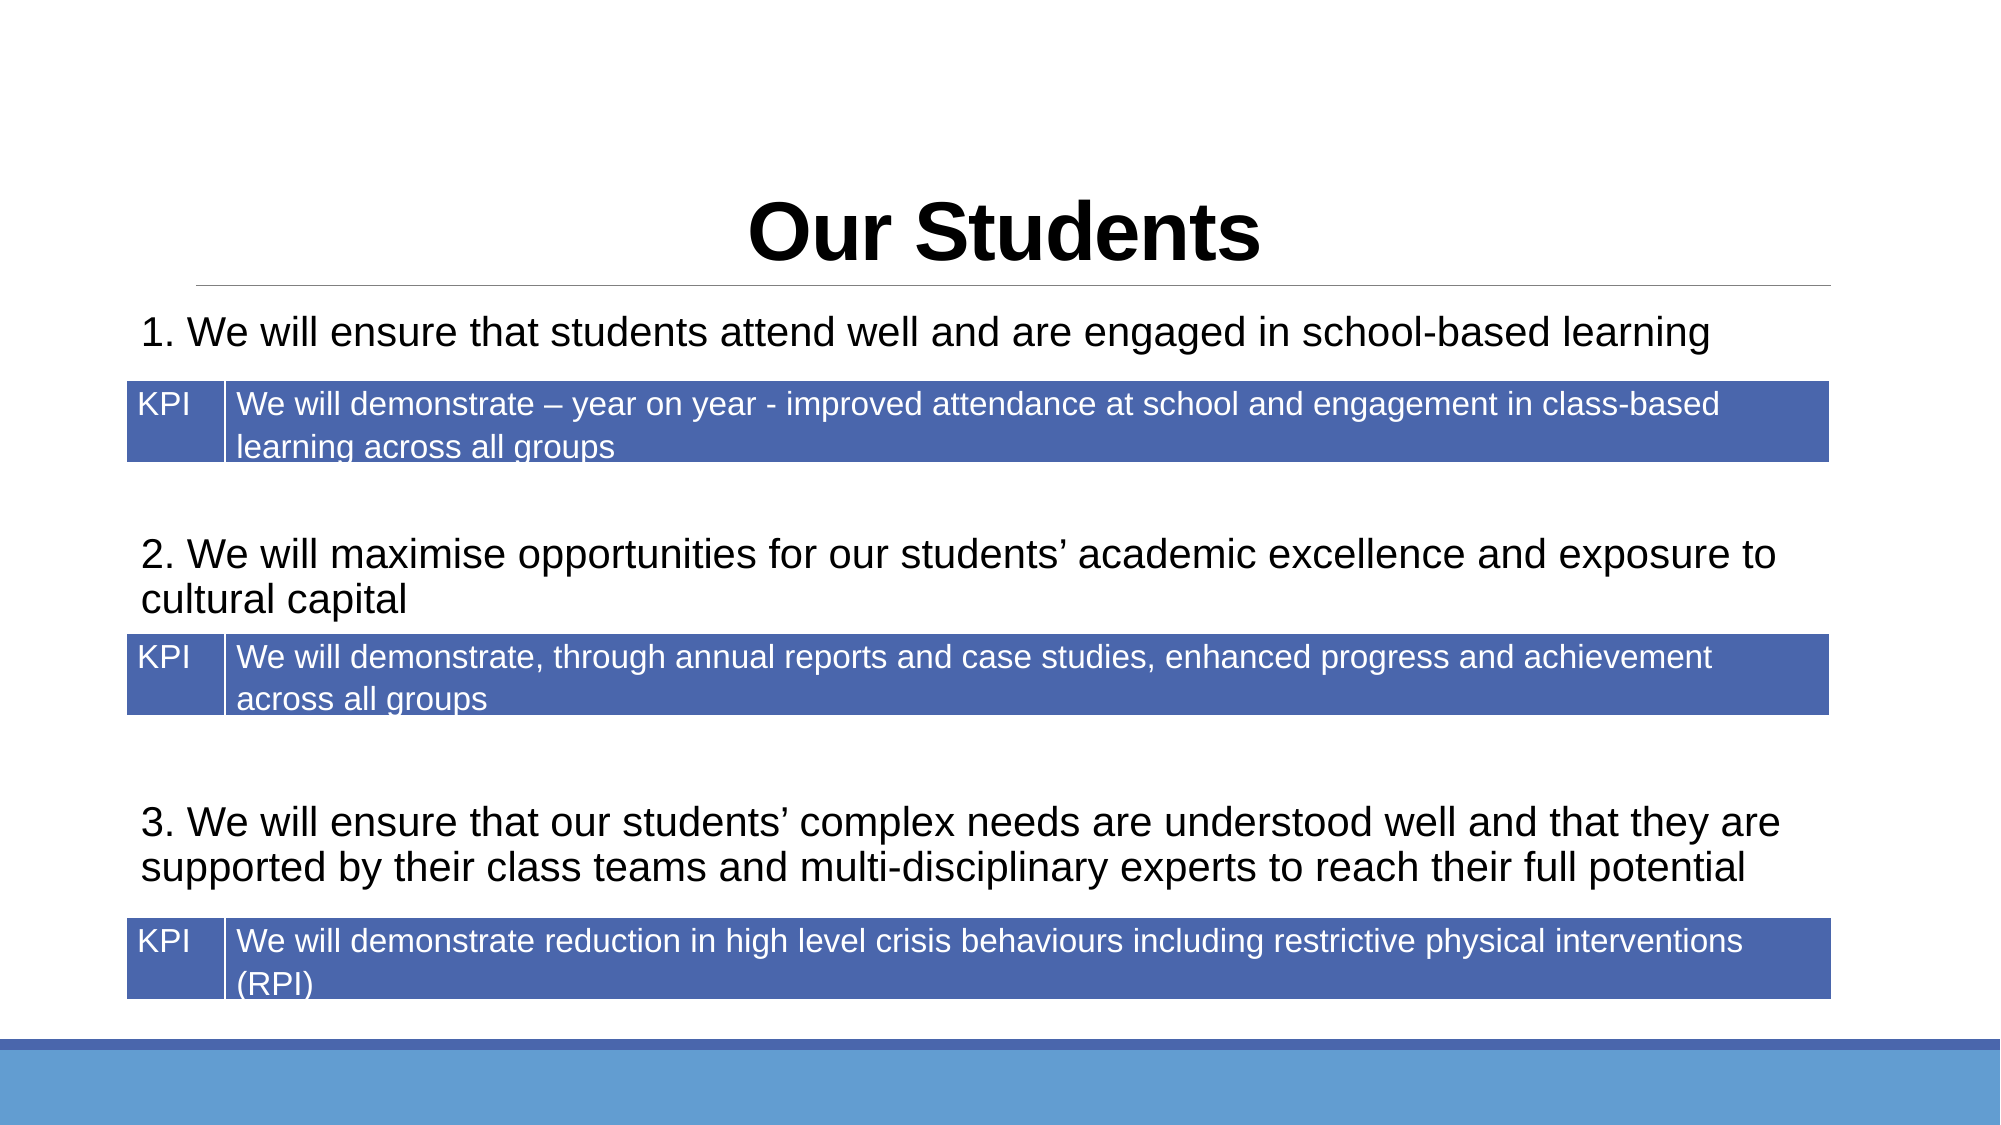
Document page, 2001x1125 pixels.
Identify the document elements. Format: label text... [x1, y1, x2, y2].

table_header We will demonstrate reduction in high level crisis behaviours including restrictive physical interventions (RPI) [226, 918, 1831, 999]
table_header We will demonstrate – year on year - improved attendance at school and engagement in class-based learning across all groups [226, 381, 1829, 462]
table_header KPI [127, 381, 224, 462]
table_header We will demonstrate, through annual reports and case studies, enhanced progress and achievement across all groups [226, 634, 1829, 715]
title Our Students [180, 47, 1830, 285]
table_header KPI [127, 634, 224, 715]
list 1. We will ensure that students attend well and are engaged in school-based learning 2. We will maximise opportunities for our students’ academic excellence and exposure to cultural capital 3. We will ensure that our students’ complex needs are understood well and that they are supported by their class teams and multi-disciplinary experts to reach their full potential [125, 302, 1875, 963]
table_header KPI [127, 918, 224, 999]
